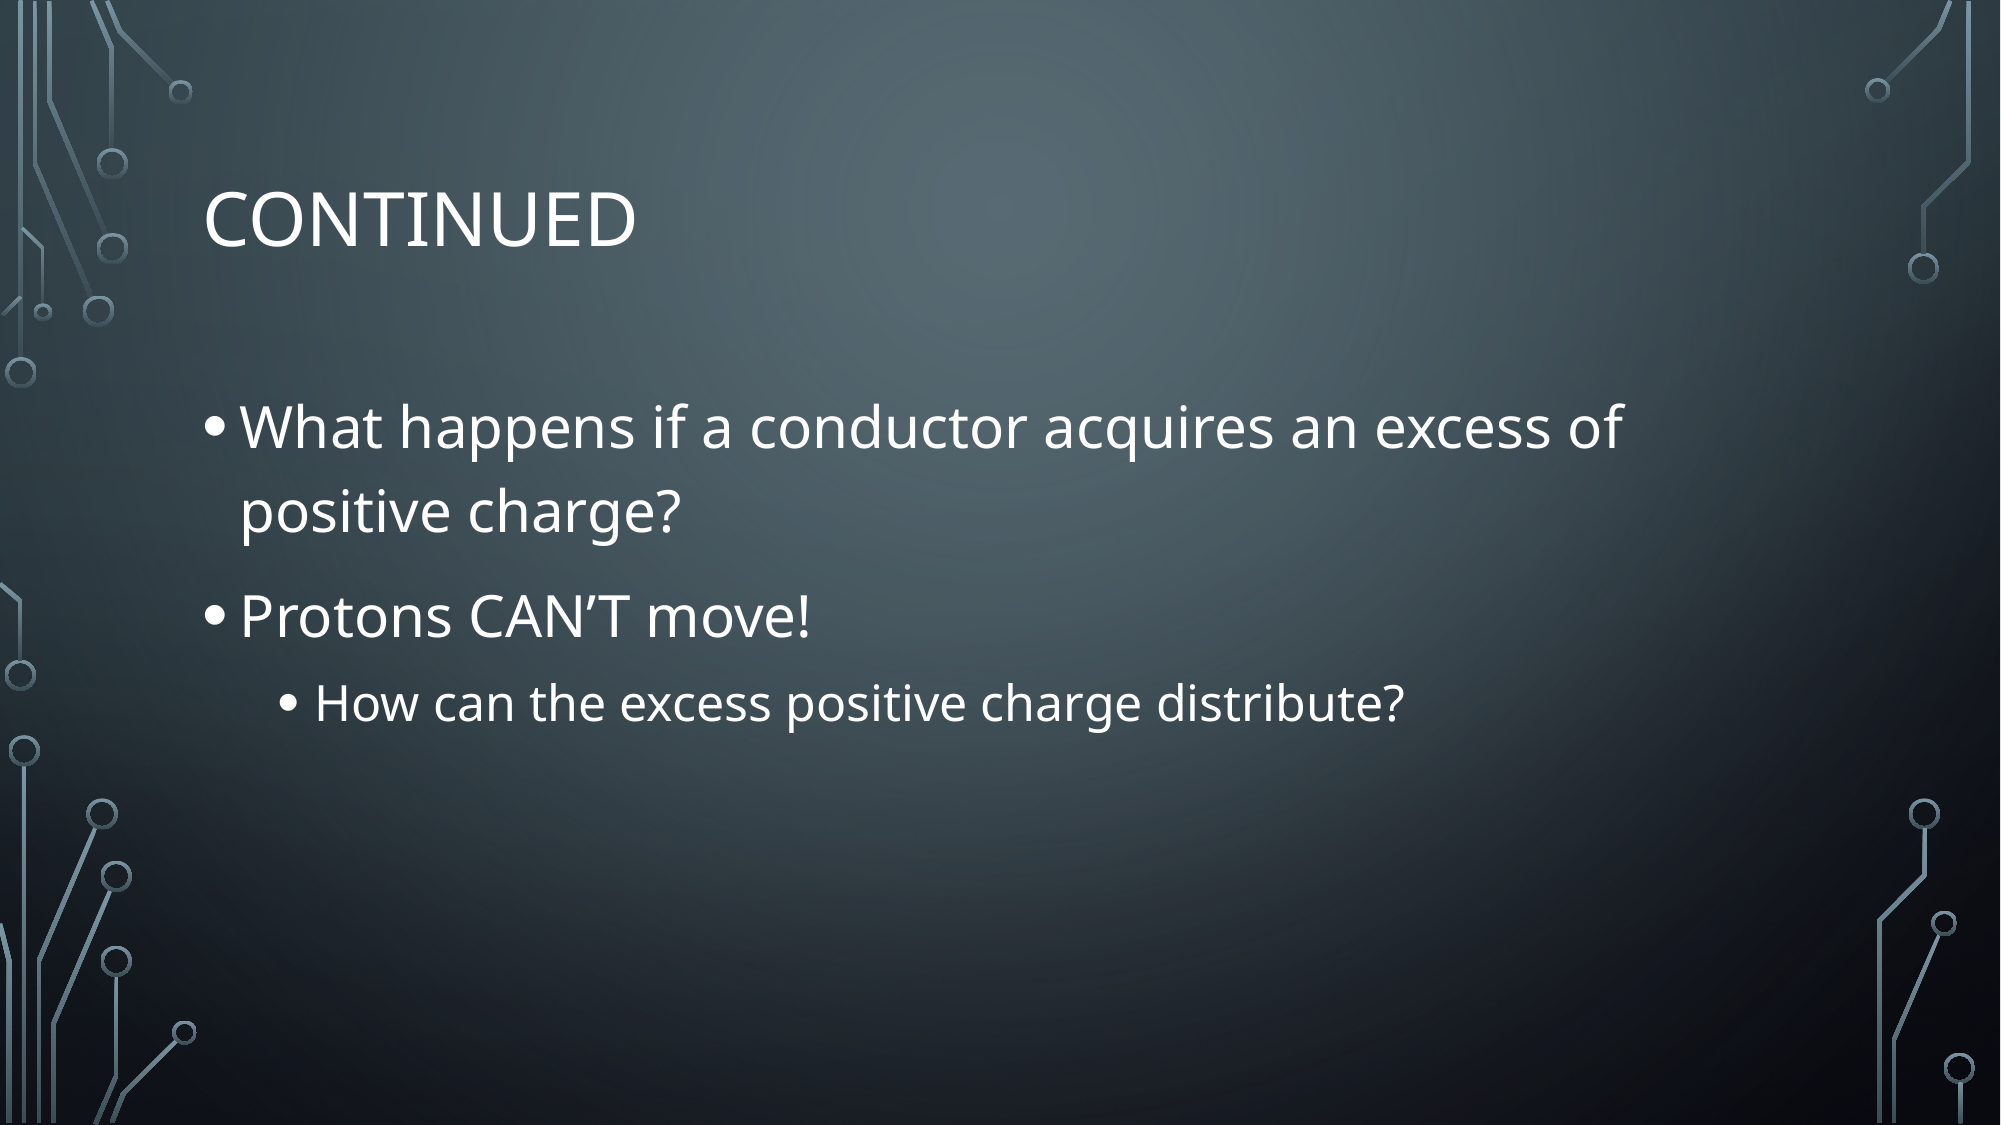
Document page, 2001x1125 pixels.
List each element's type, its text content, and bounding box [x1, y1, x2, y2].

list What happens if a conductor acquires an excess of positive charge? Protons CAN’T move! How can the excess positive charge distribute? [187, 369, 1813, 950]
title continued [187, 101, 1813, 344]
